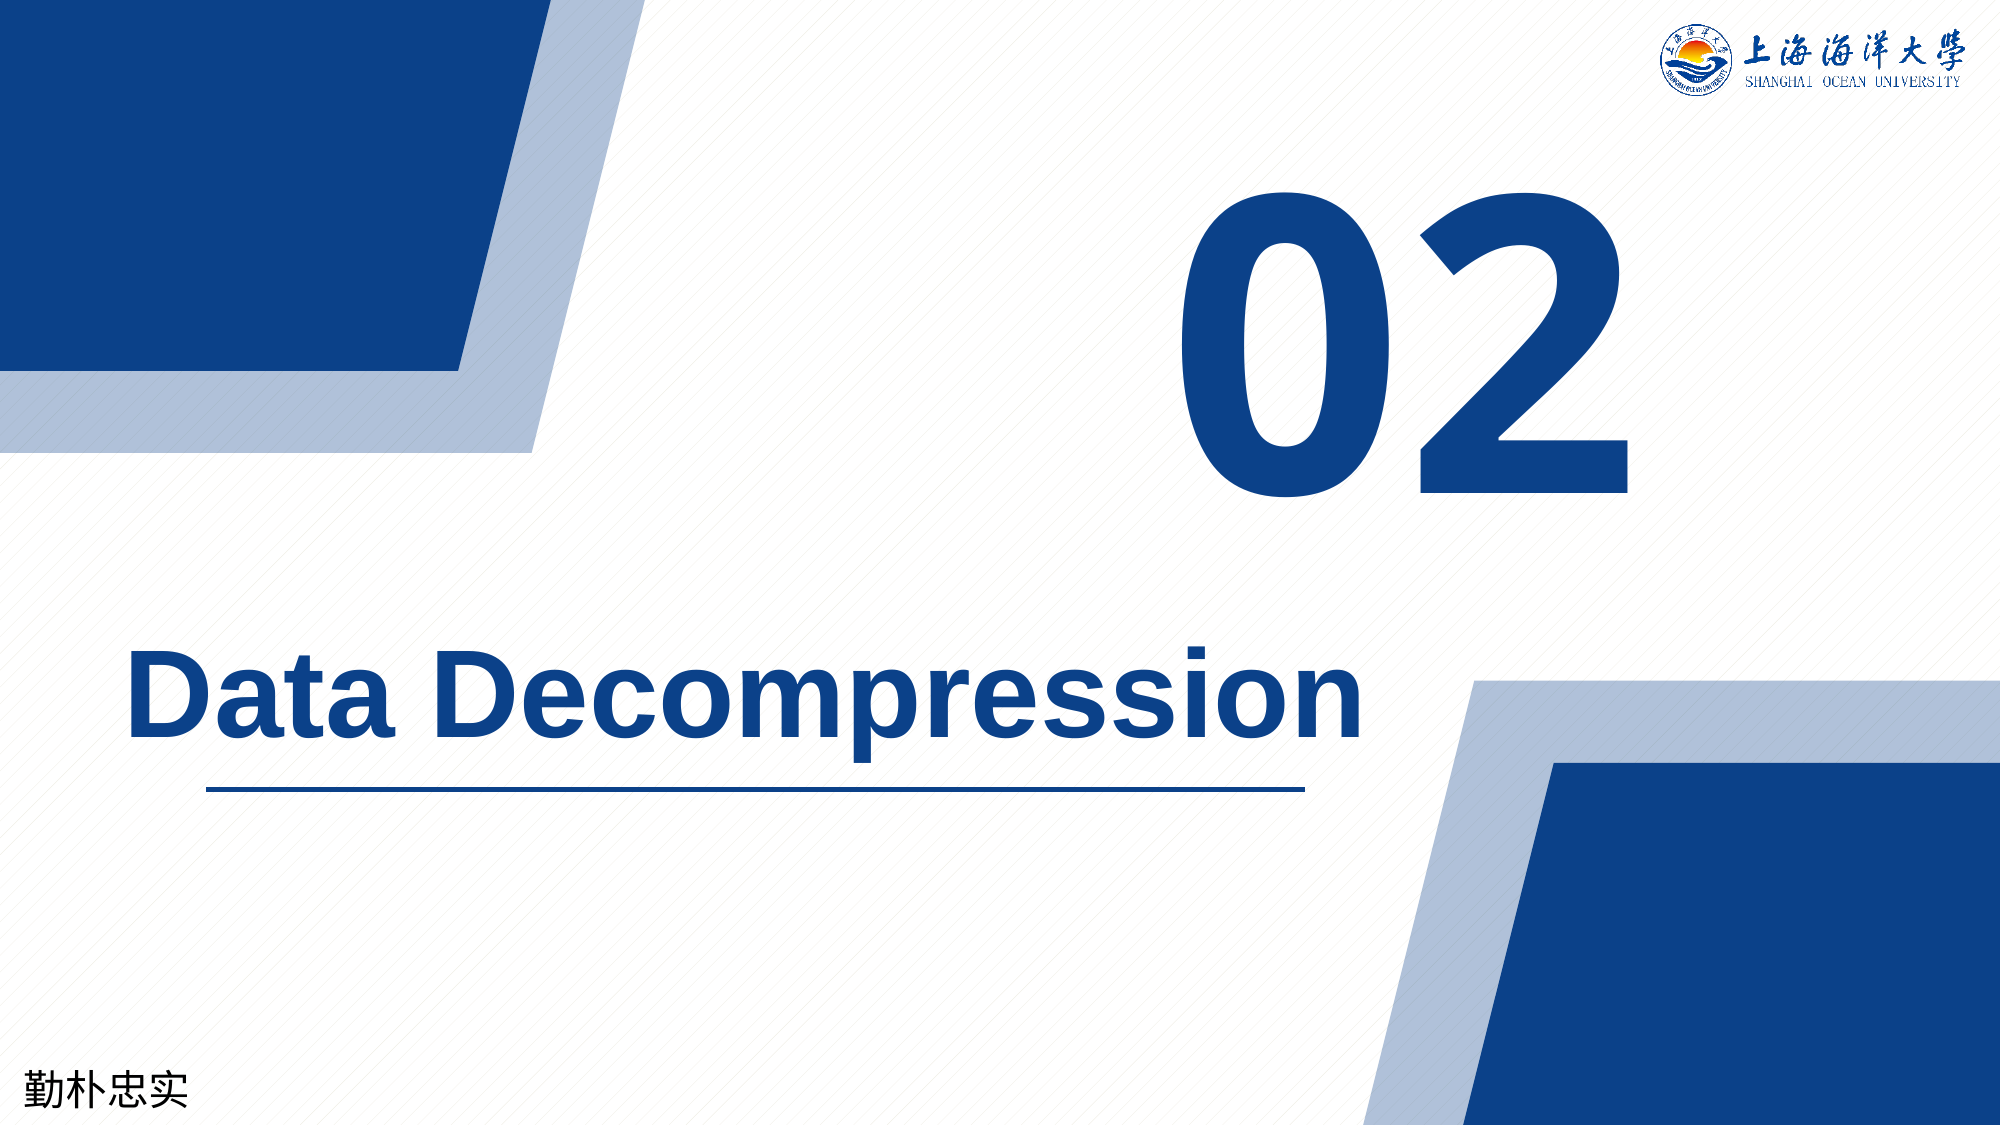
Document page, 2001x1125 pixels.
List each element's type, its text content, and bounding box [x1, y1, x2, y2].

text_box 02 [1055, 127, 1754, 393]
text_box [1283, 680, 2000, 1125]
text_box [0, 0, 729, 454]
picture [1660, 24, 1965, 96]
text_box Data Decompression [109, 604, 1520, 714]
